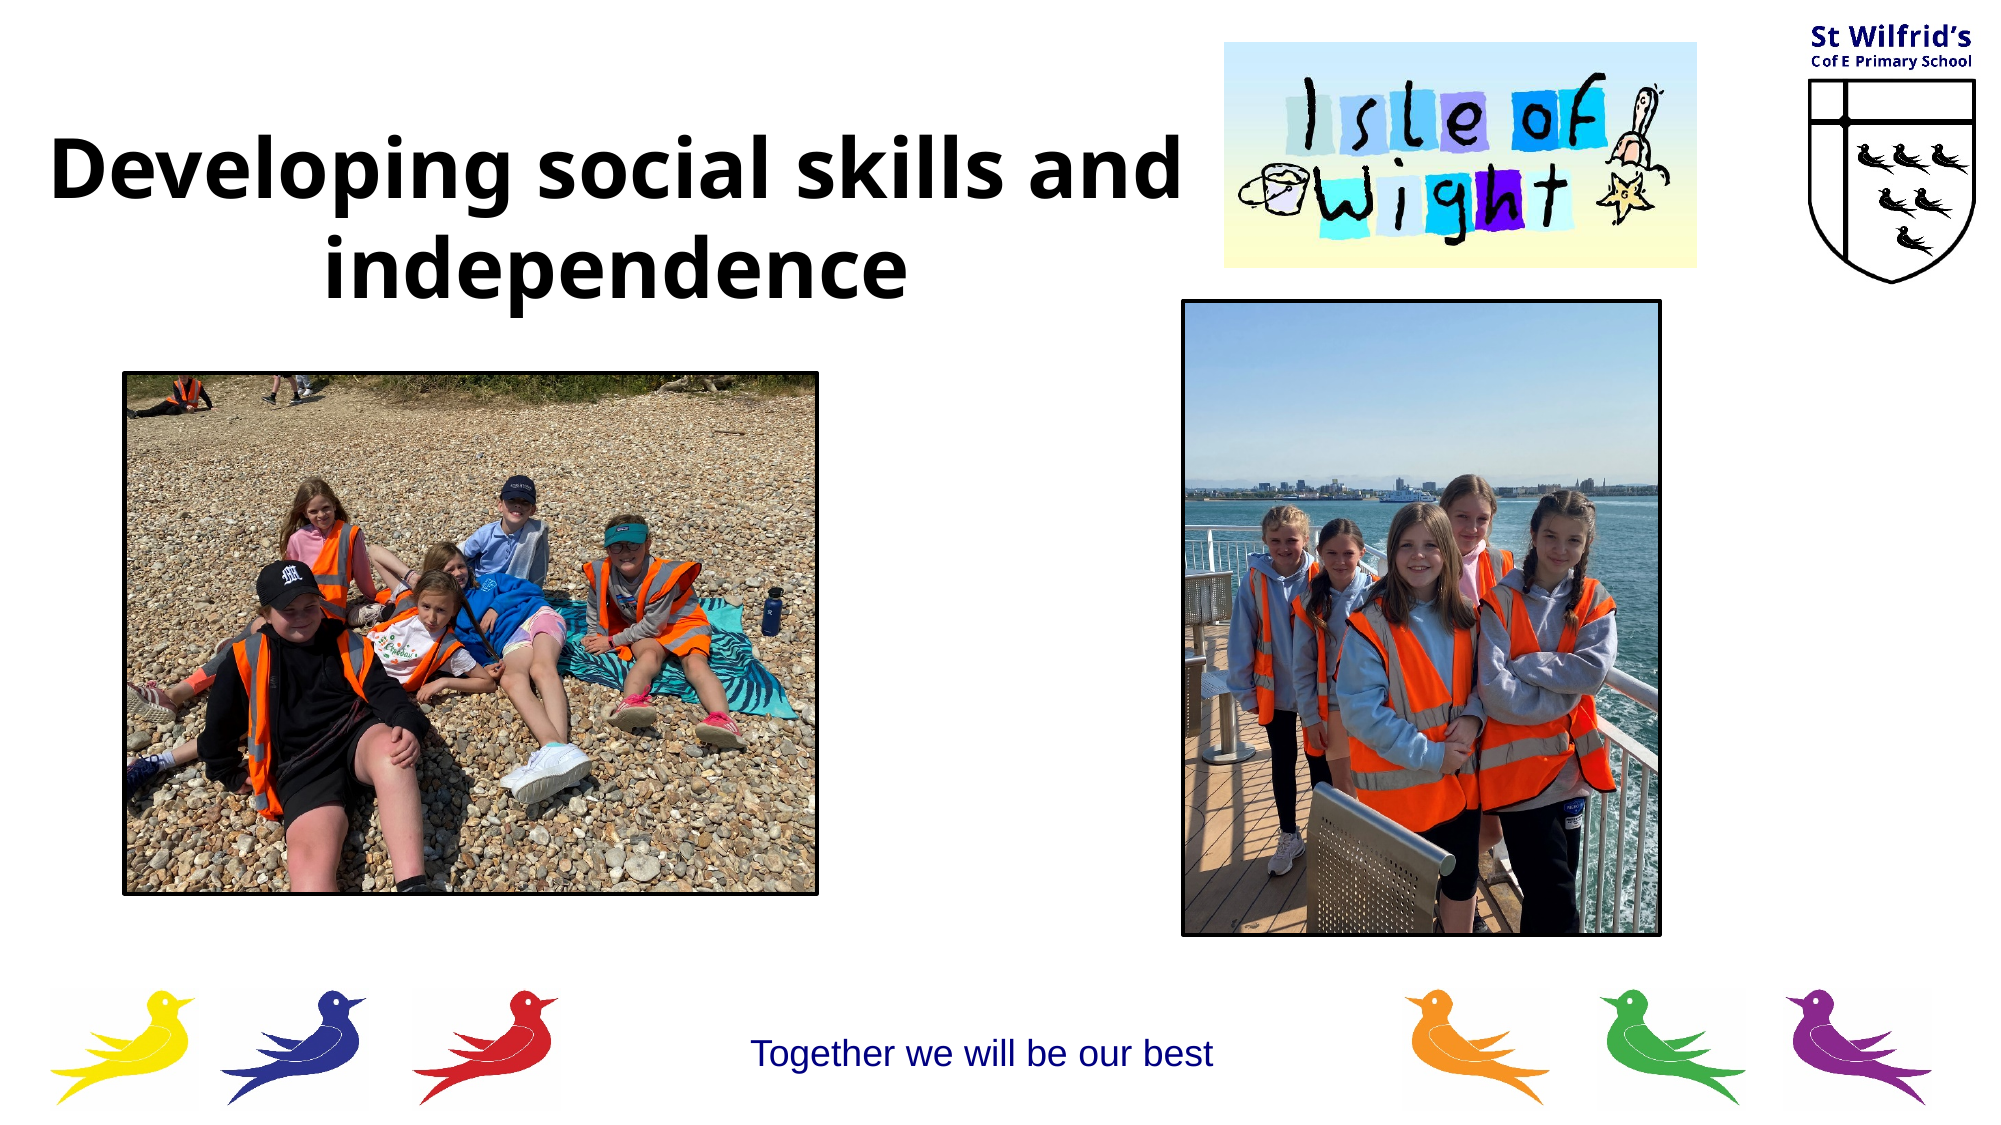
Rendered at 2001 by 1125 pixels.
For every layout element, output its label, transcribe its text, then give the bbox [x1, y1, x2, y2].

picture [1783, 13, 2000, 287]
picture [220, 988, 369, 1111]
picture [1402, 988, 1550, 1111]
picture [1597, 988, 1746, 1111]
text_box Developing social skills and independence [0, 108, 1273, 323]
picture [1185, 302, 1658, 933]
picture [1224, 42, 1697, 268]
picture [1783, 988, 1932, 1111]
picture [50, 988, 199, 1111]
picture [126, 375, 815, 892]
picture [412, 988, 561, 1111]
